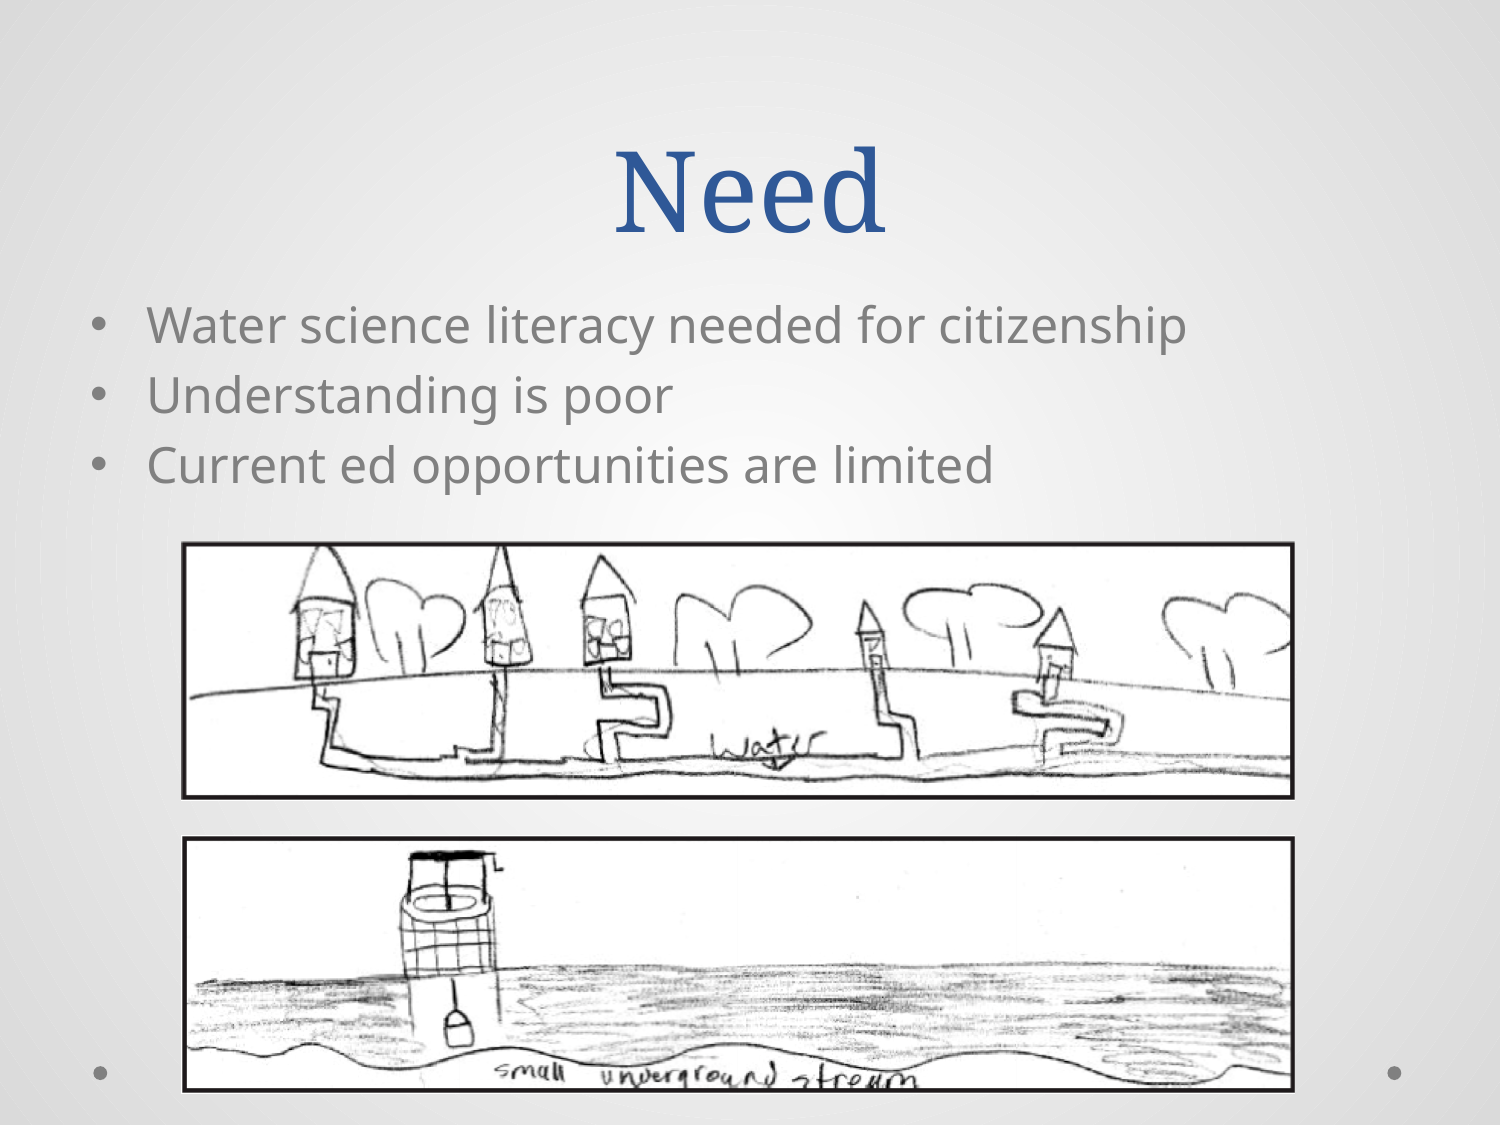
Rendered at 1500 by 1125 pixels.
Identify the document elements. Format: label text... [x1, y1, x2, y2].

picture [181, 541, 1295, 801]
title Need [75, 0, 1425, 263]
list Water science literacy needed for citizenship Understanding is poor Current ed opportunities are limited [75, 285, 1425, 1029]
picture [181, 835, 1295, 1095]
